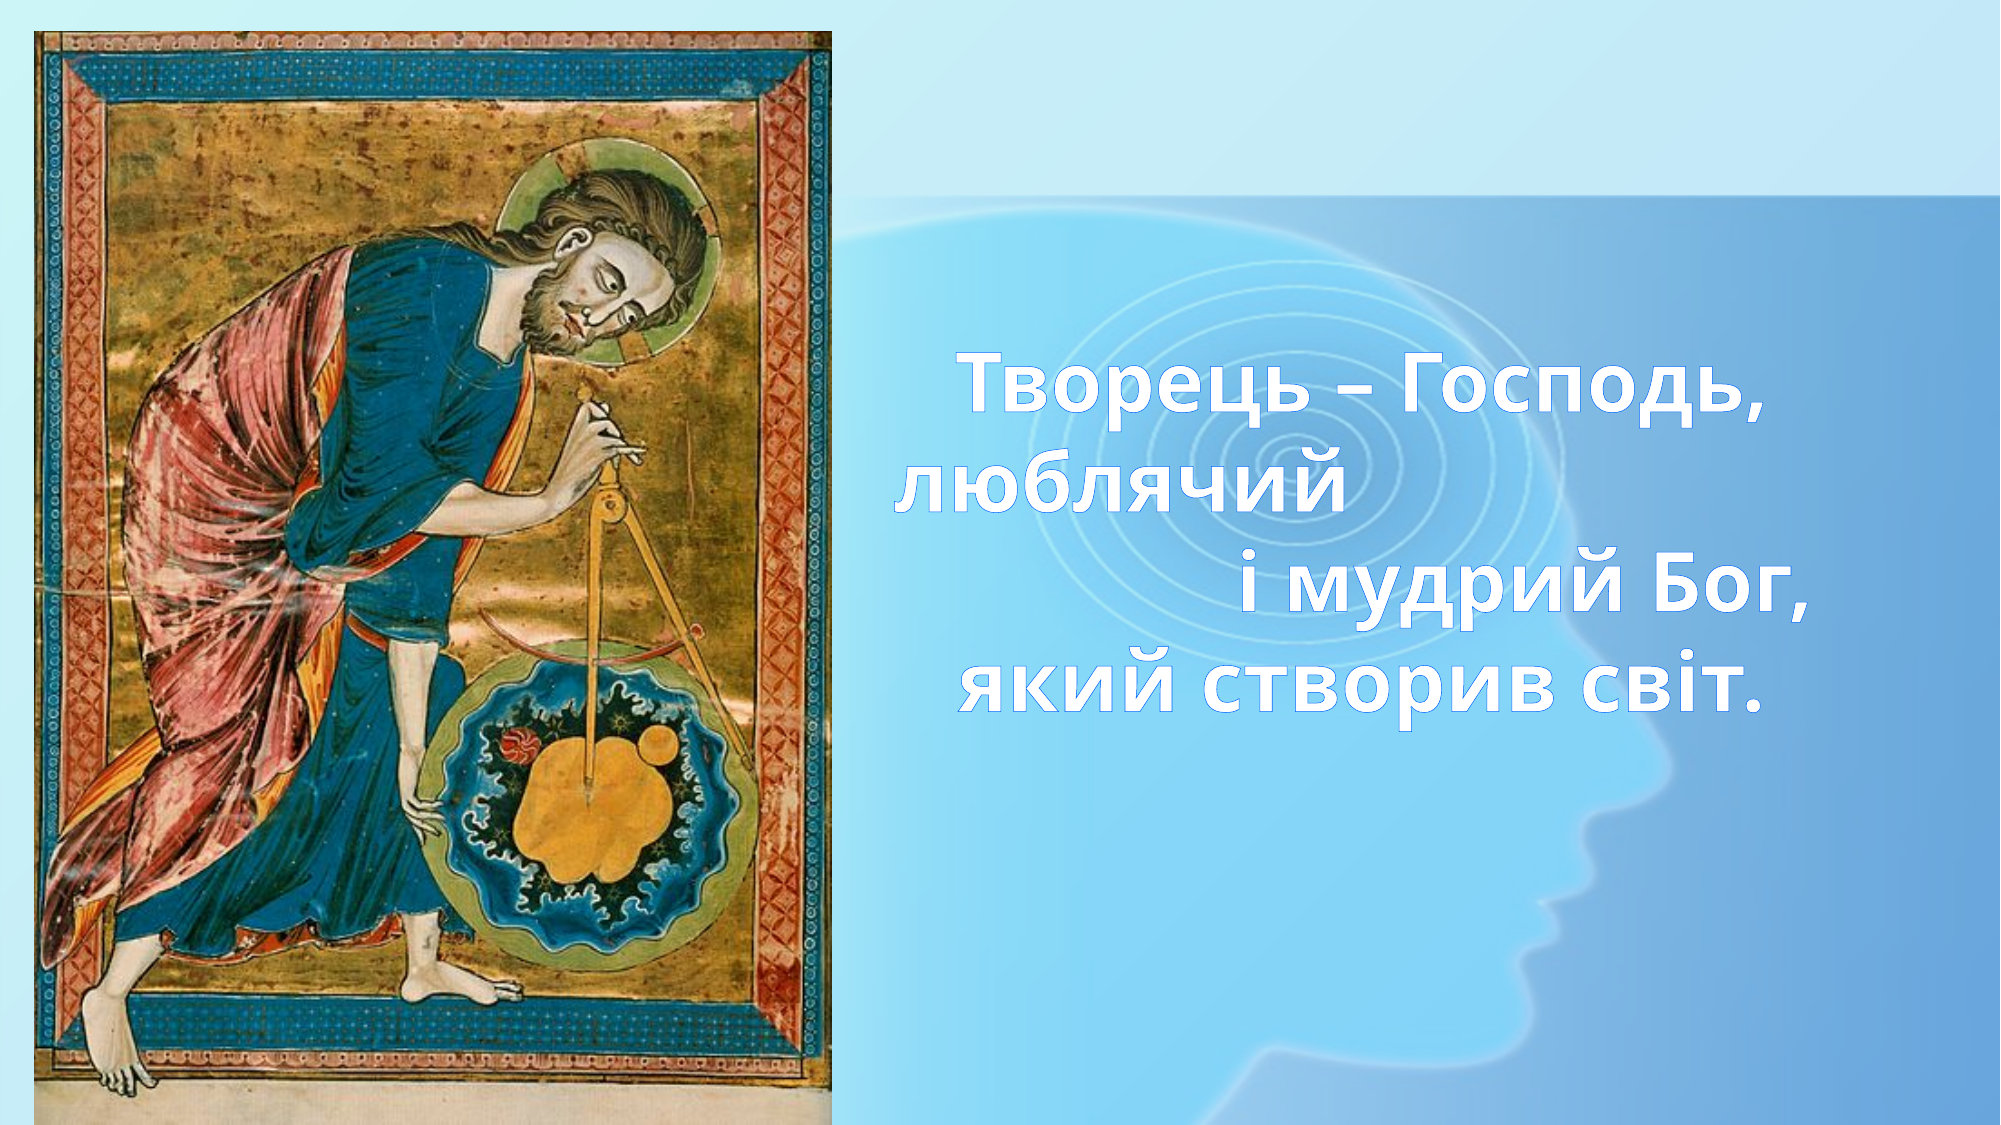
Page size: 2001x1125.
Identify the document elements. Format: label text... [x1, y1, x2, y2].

title Творець – Господь, люблячий і мудрий Бог, який створив світ. [873, 447, 1850, 710]
picture [0, 0, 2000, 1125]
